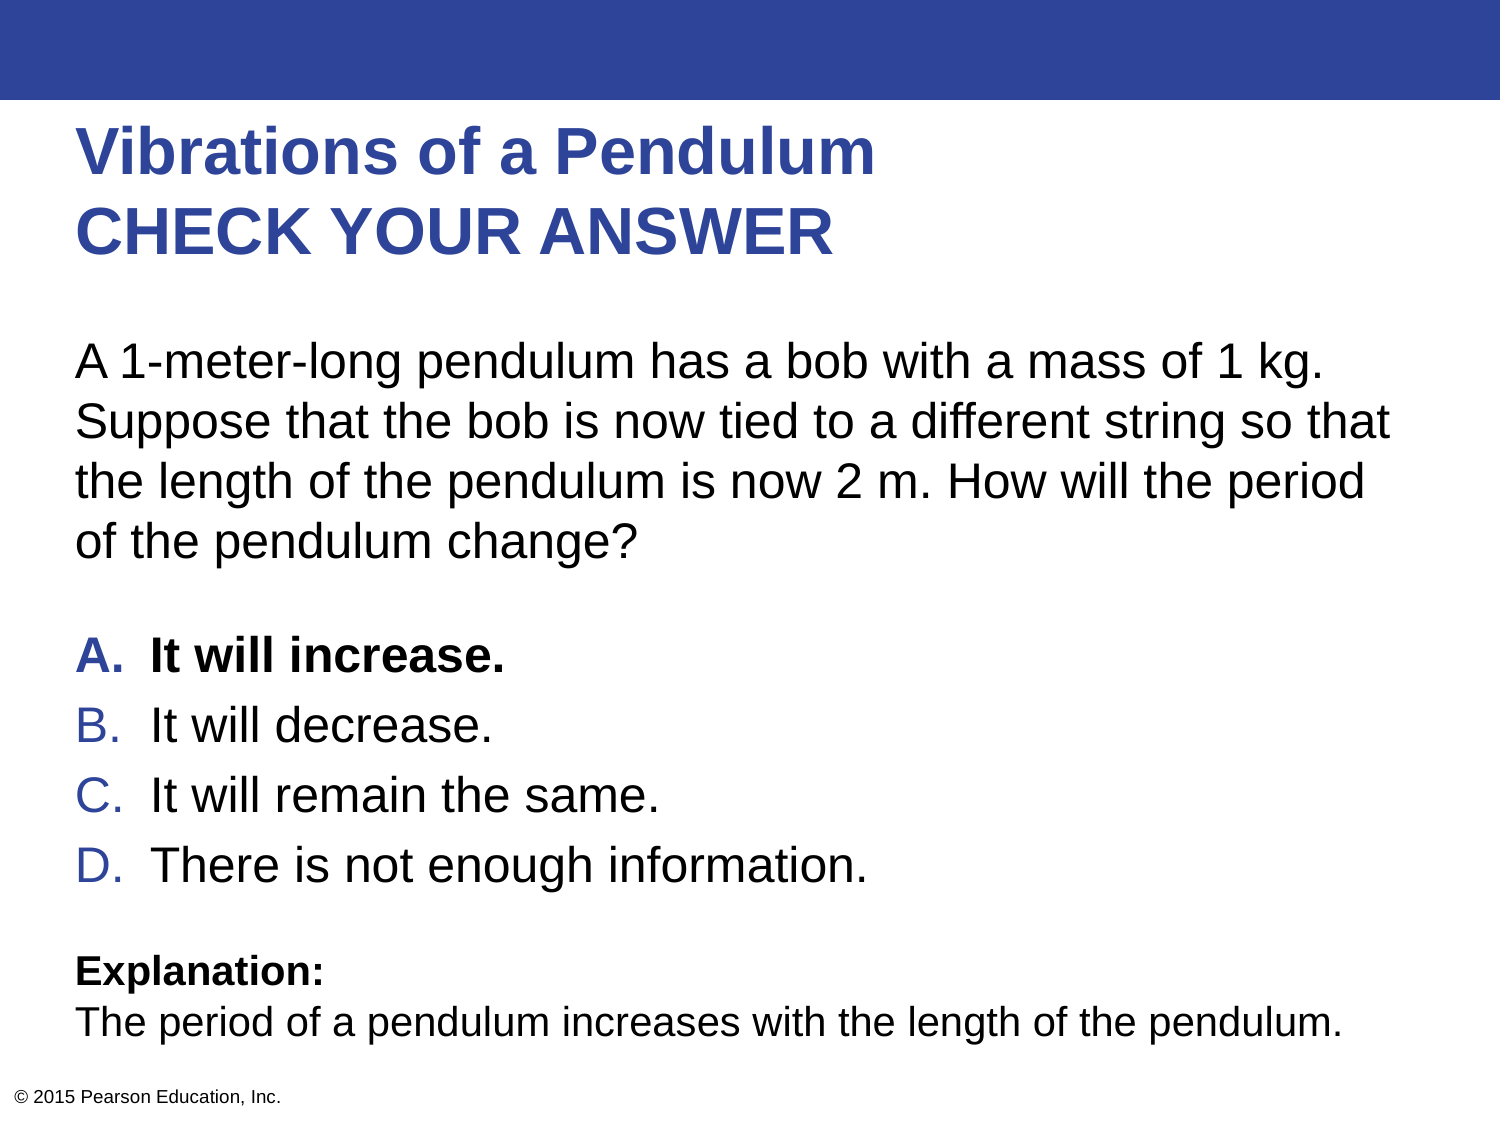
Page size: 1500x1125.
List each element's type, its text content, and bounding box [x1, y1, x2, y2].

title Vibrations of a Pendulum CHECK YOUR ANSWER [0, 100, 1500, 278]
footer © 2015 Pearson Education, Inc. [14, 1084, 900, 1115]
list A 1-meter-long pendulum has a bob with a mass of 1 kg. Suppose that the bob is now tied to a different string so that the length of the pendulum is now 2 m. How will the period of the pendulum change? It will increase. It will decrease. It will remain the same. There is not enough information. Explanation: The period of a pendulum increases with the length of the pendulum. [59, 321, 1410, 1085]
